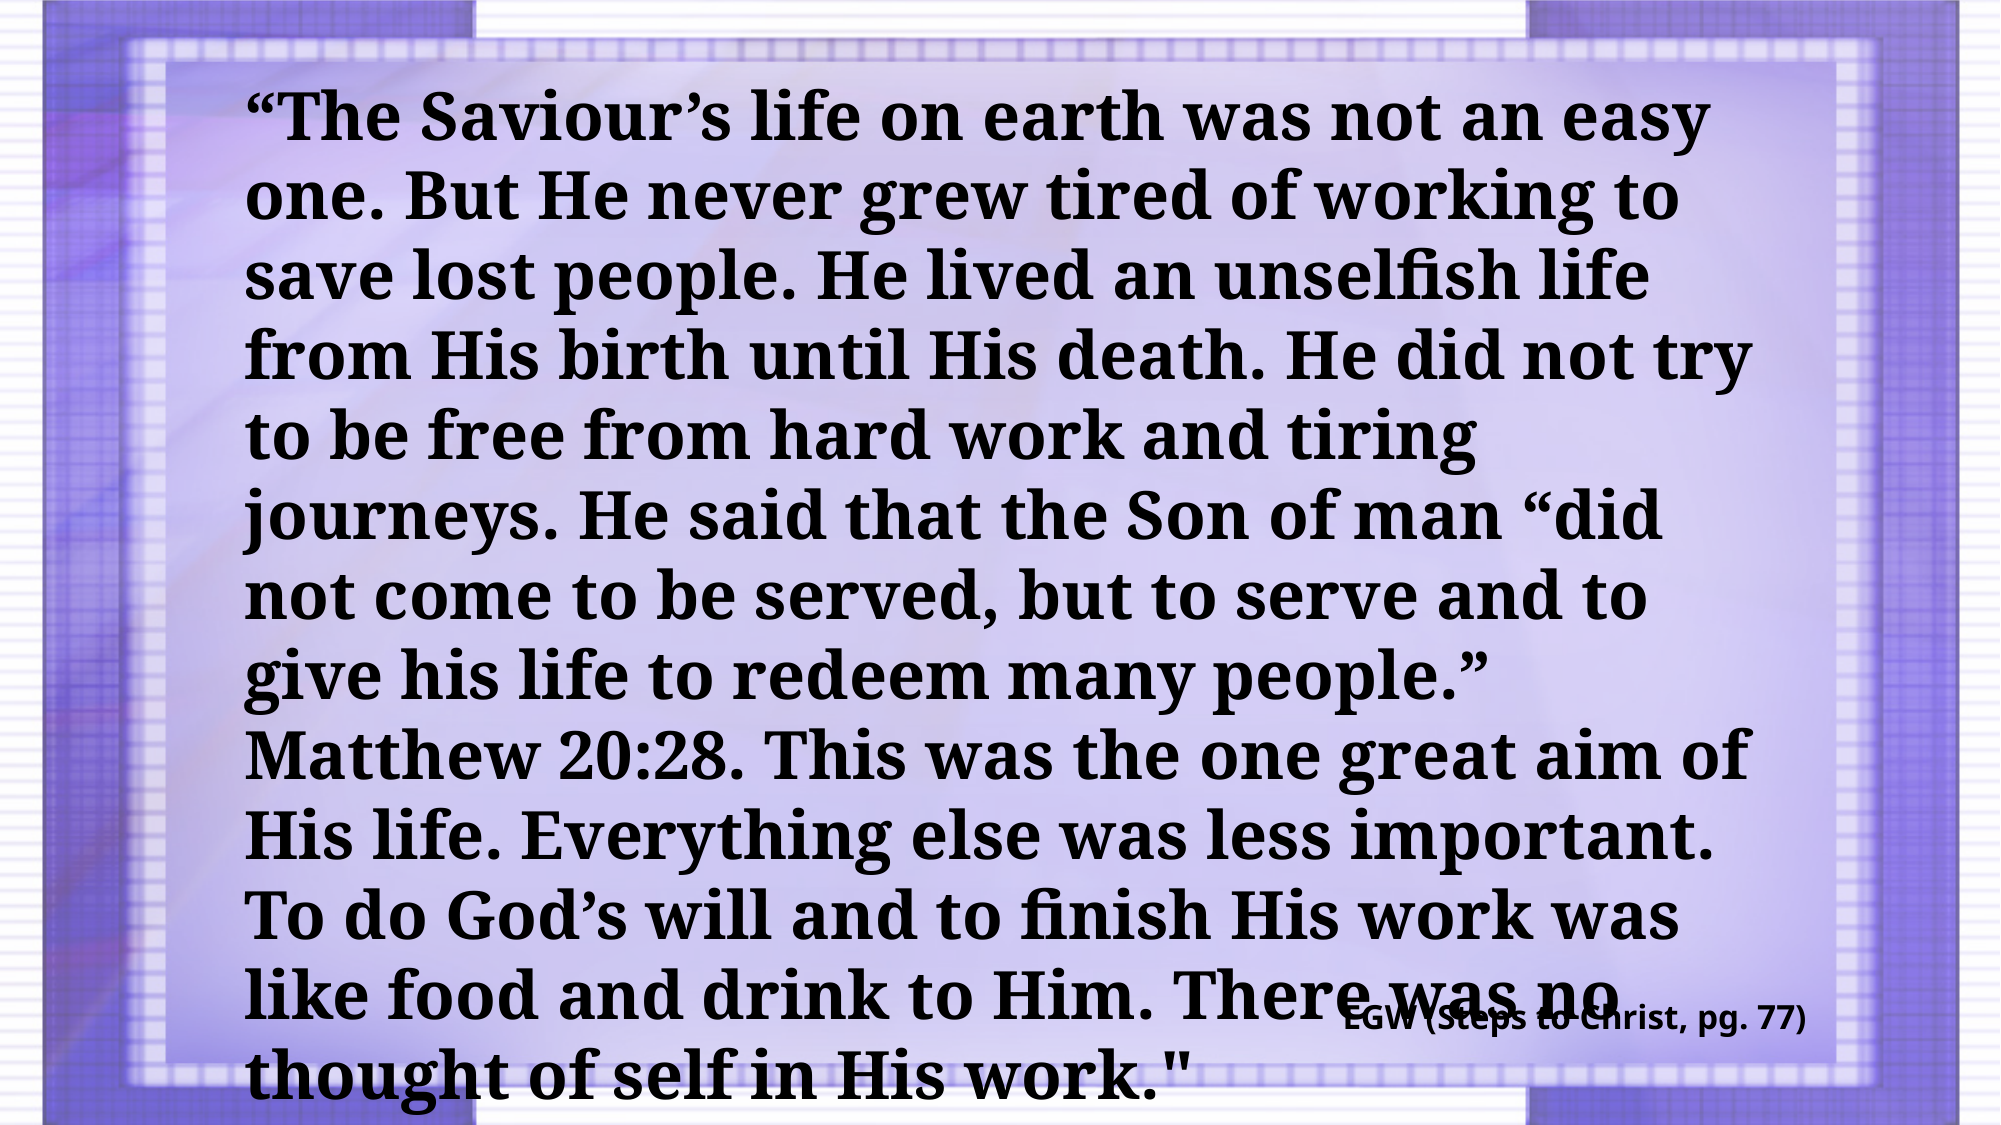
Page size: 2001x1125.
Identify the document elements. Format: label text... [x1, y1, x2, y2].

text_box EGW (Steps to Christ, pg. 77) [1327, 988, 1822, 1044]
text_box “The Saviour’s life on earth was not an easy one. But He never grew tired of working to save lost people. He lived an unselfish life from His birth until His death. He did not try to be free from hard work and tiring journeys. He said that the Son of man “did not come to be served, but to serve and to give his life to redeem many people.” Matthew 20:28. This was the one great aim of His life. Everything else was less important. To do God’s will and to finish His work was like food and drink to Him. There was no thought of self in His work." [229, 65, 1799, 1121]
